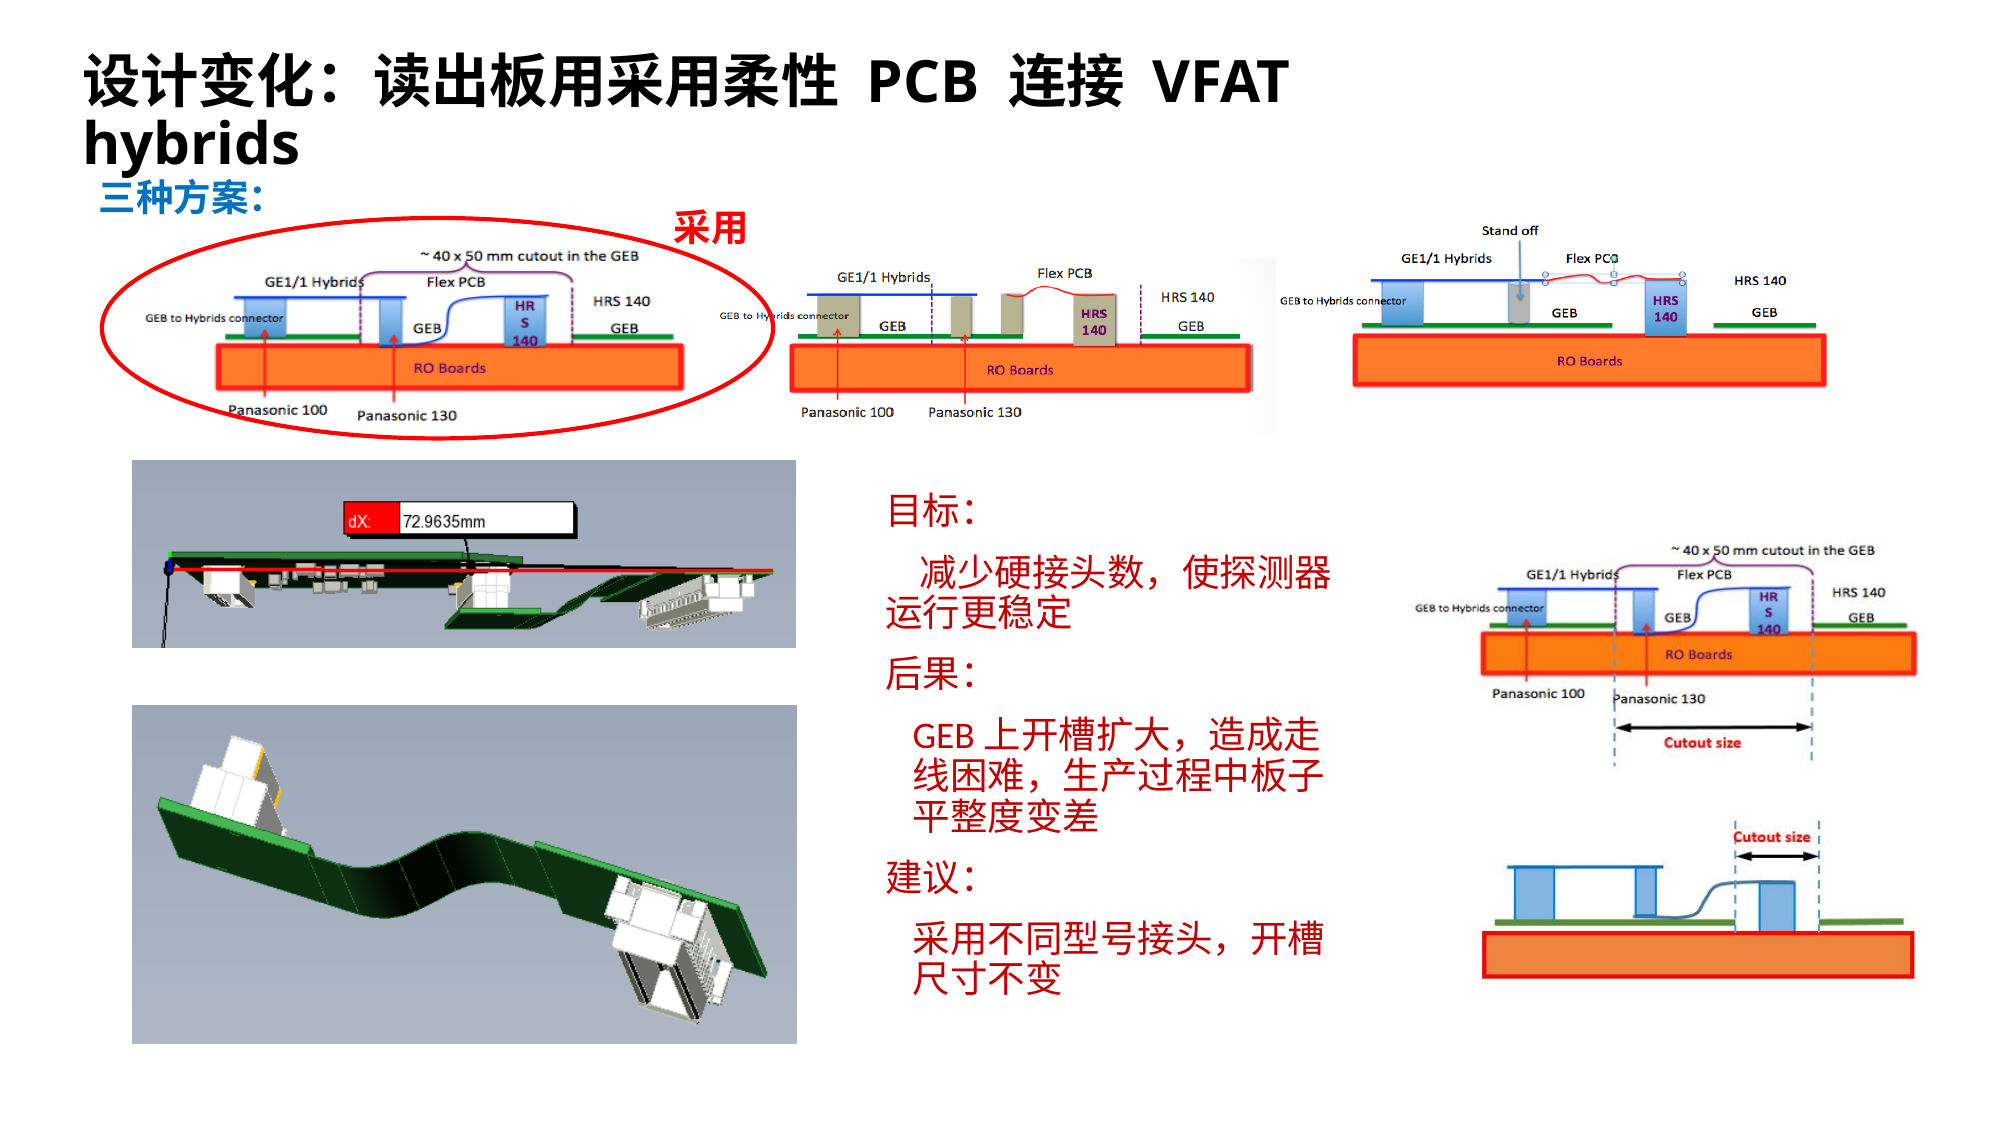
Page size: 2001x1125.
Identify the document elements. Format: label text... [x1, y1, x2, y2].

picture [1408, 537, 1926, 984]
text_box [100, 281, 132, 376]
text_box 采用 [658, 201, 773, 258]
picture [132, 204, 1838, 434]
picture [132, 460, 796, 648]
text_box [333, 434, 542, 440]
list 三种方案： [83, 171, 296, 239]
text_box 目标： 减少硬接头数，使探测器运行更稳定 后果： GEB上开槽扩大，造成走线困难，生产过程中板子平整度变差 建议： 采用不同型号接头，开槽尺寸不变 [870, 484, 1367, 1024]
text_box [290, 216, 585, 228]
picture [132, 705, 797, 1044]
title 设计变化：读出板用采用柔性 PCB 连接 VFAT hybrids [67, 57, 1479, 172]
